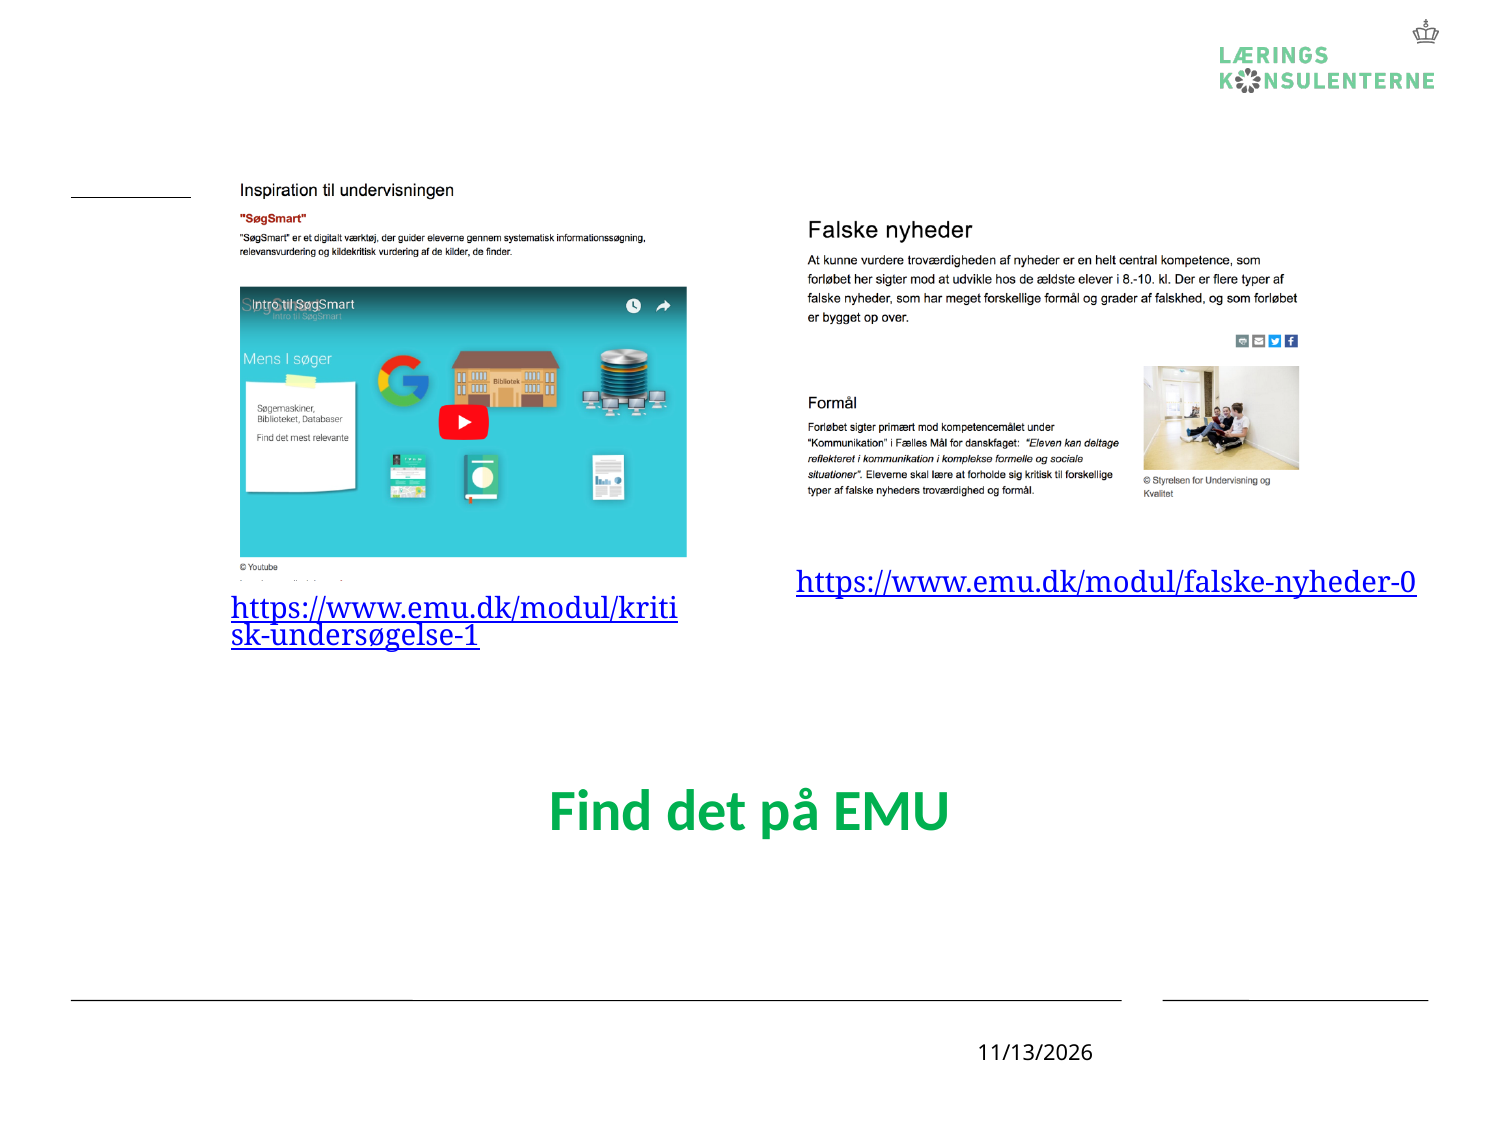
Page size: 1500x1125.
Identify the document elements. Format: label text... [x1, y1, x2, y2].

title Find det på EMU [196, 699, 1304, 909]
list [191, 153, 721, 581]
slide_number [962, 1023, 1302, 1077]
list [779, 212, 1309, 522]
picture [1220, 19, 1439, 93]
text_box https://www.emu.dk/modul/kritisk-undersøgelse-1 [216, 584, 706, 675]
text_box https://www.emu.dk/modul/falske-nyheder-0 [773, 558, 1432, 648]
